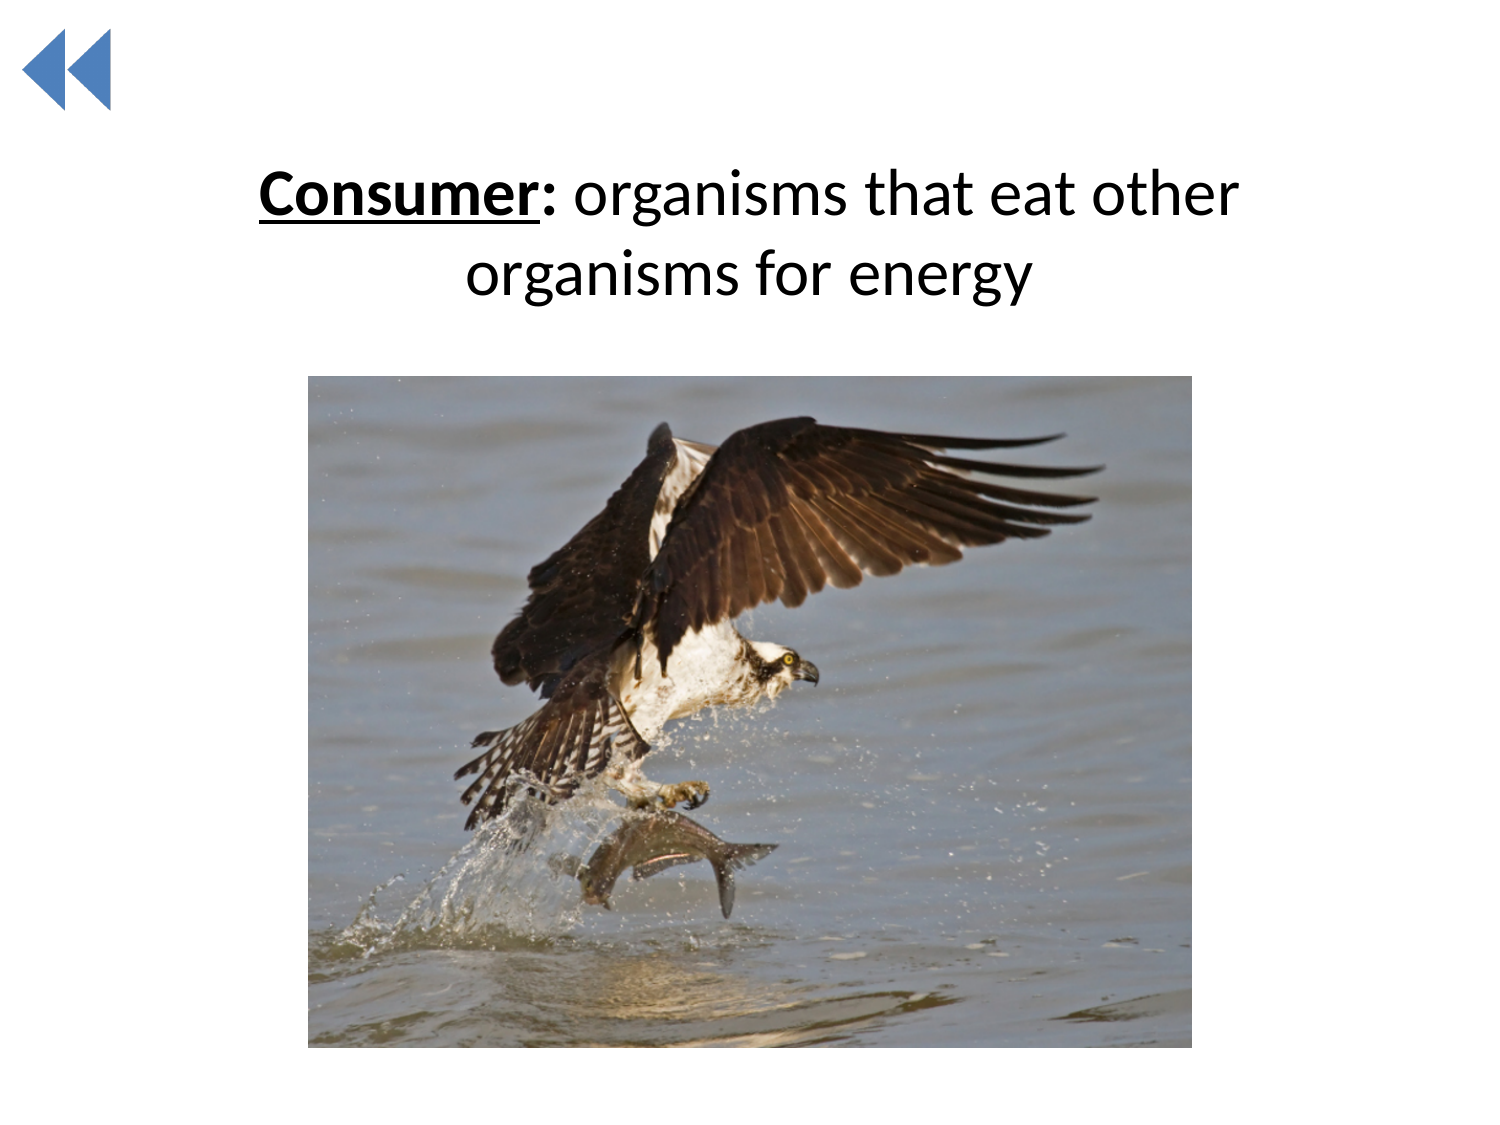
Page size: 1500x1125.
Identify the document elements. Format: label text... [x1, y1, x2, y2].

picture [308, 375, 1192, 1048]
text_box [0, 0, 140, 140]
subtitle Consumer: organisms that eat other organisms for energy [126, 140, 1374, 321]
